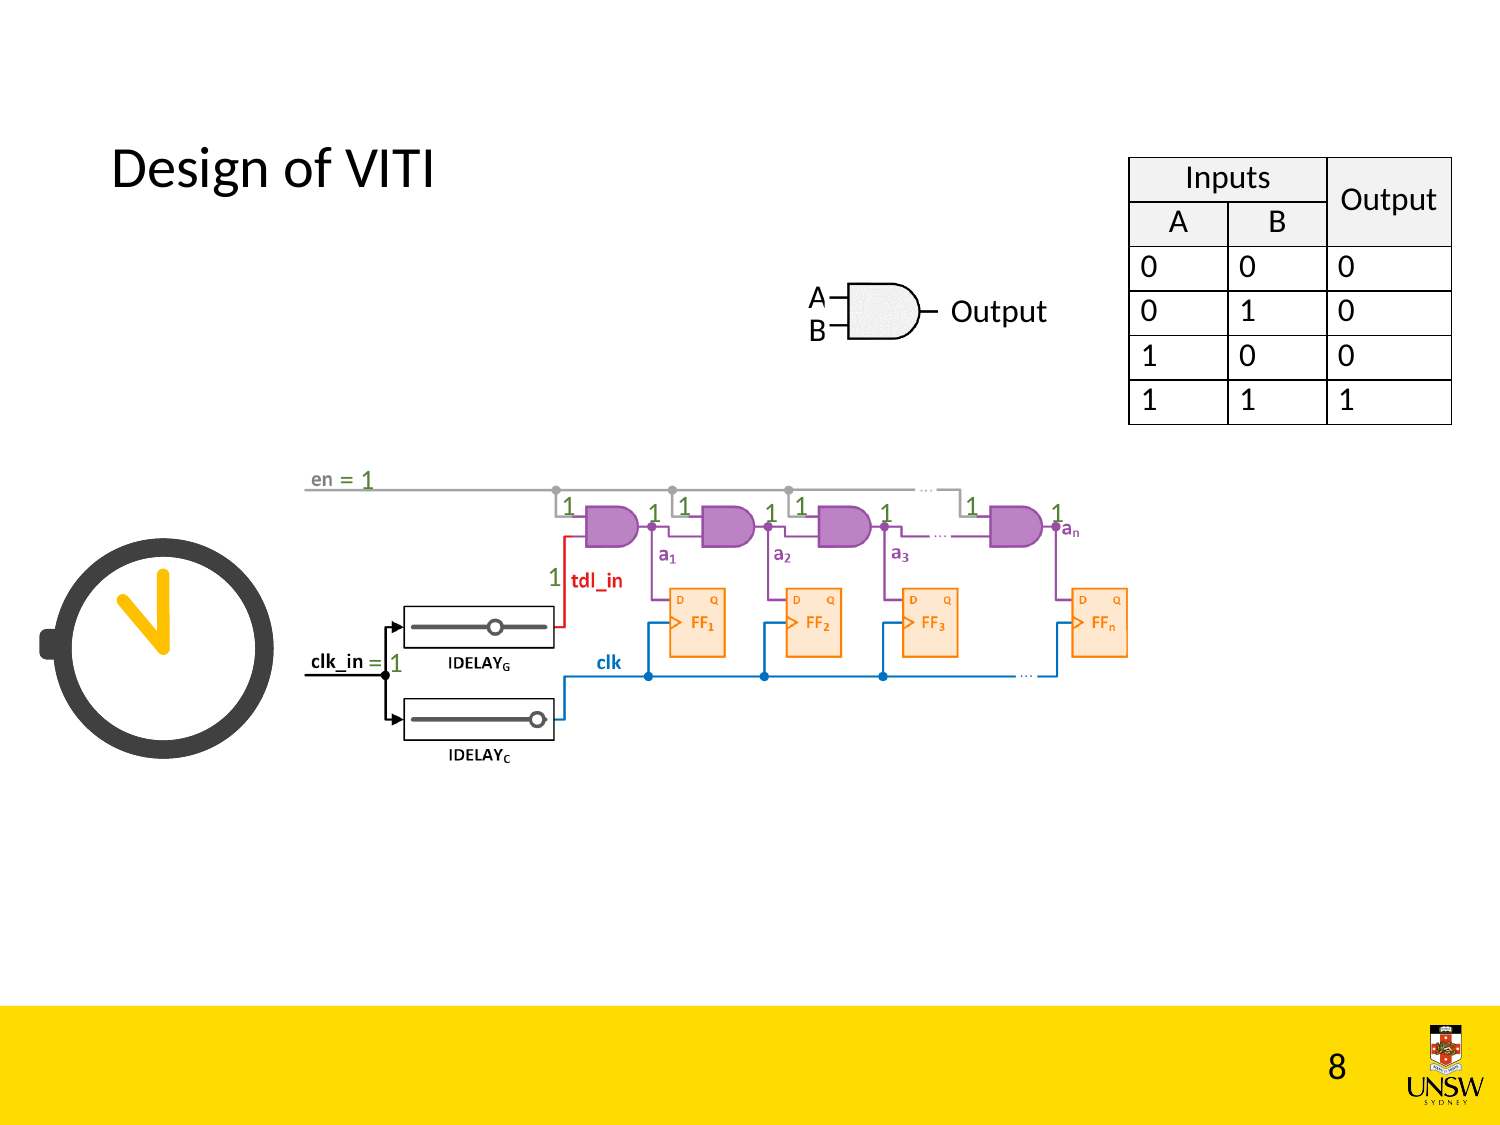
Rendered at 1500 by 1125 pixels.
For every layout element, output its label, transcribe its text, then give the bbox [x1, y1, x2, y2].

table_cell A [1130, 203, 1227, 246]
table_cell 0 [1328, 292, 1451, 335]
table_cell 1 [1130, 336, 1227, 379]
table_cell 0 [1130, 247, 1227, 290]
table_cell 1 [1328, 381, 1451, 424]
table_cell B [1229, 203, 1326, 246]
title Design of VITI [103, 59, 1394, 279]
table_cell 0 [1229, 336, 1326, 379]
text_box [793, 267, 1064, 356]
table_header Output [1328, 158, 1451, 246]
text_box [62, 547, 265, 750]
table_cell 1 [1229, 381, 1326, 424]
table_cell 0 [1328, 336, 1451, 379]
table_cell 0 [1328, 247, 1451, 290]
table_cell 0 [1130, 292, 1227, 335]
table_cell 0 [1229, 247, 1326, 290]
table_cell 1 [1130, 381, 1227, 424]
text_box 8 [1299, 1034, 1375, 1095]
table_cell 1 [1229, 292, 1326, 335]
picture [297, 459, 1130, 775]
picture [1403, 1015, 1488, 1115]
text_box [40, 547, 62, 750]
table_header Inputs [1130, 158, 1326, 201]
